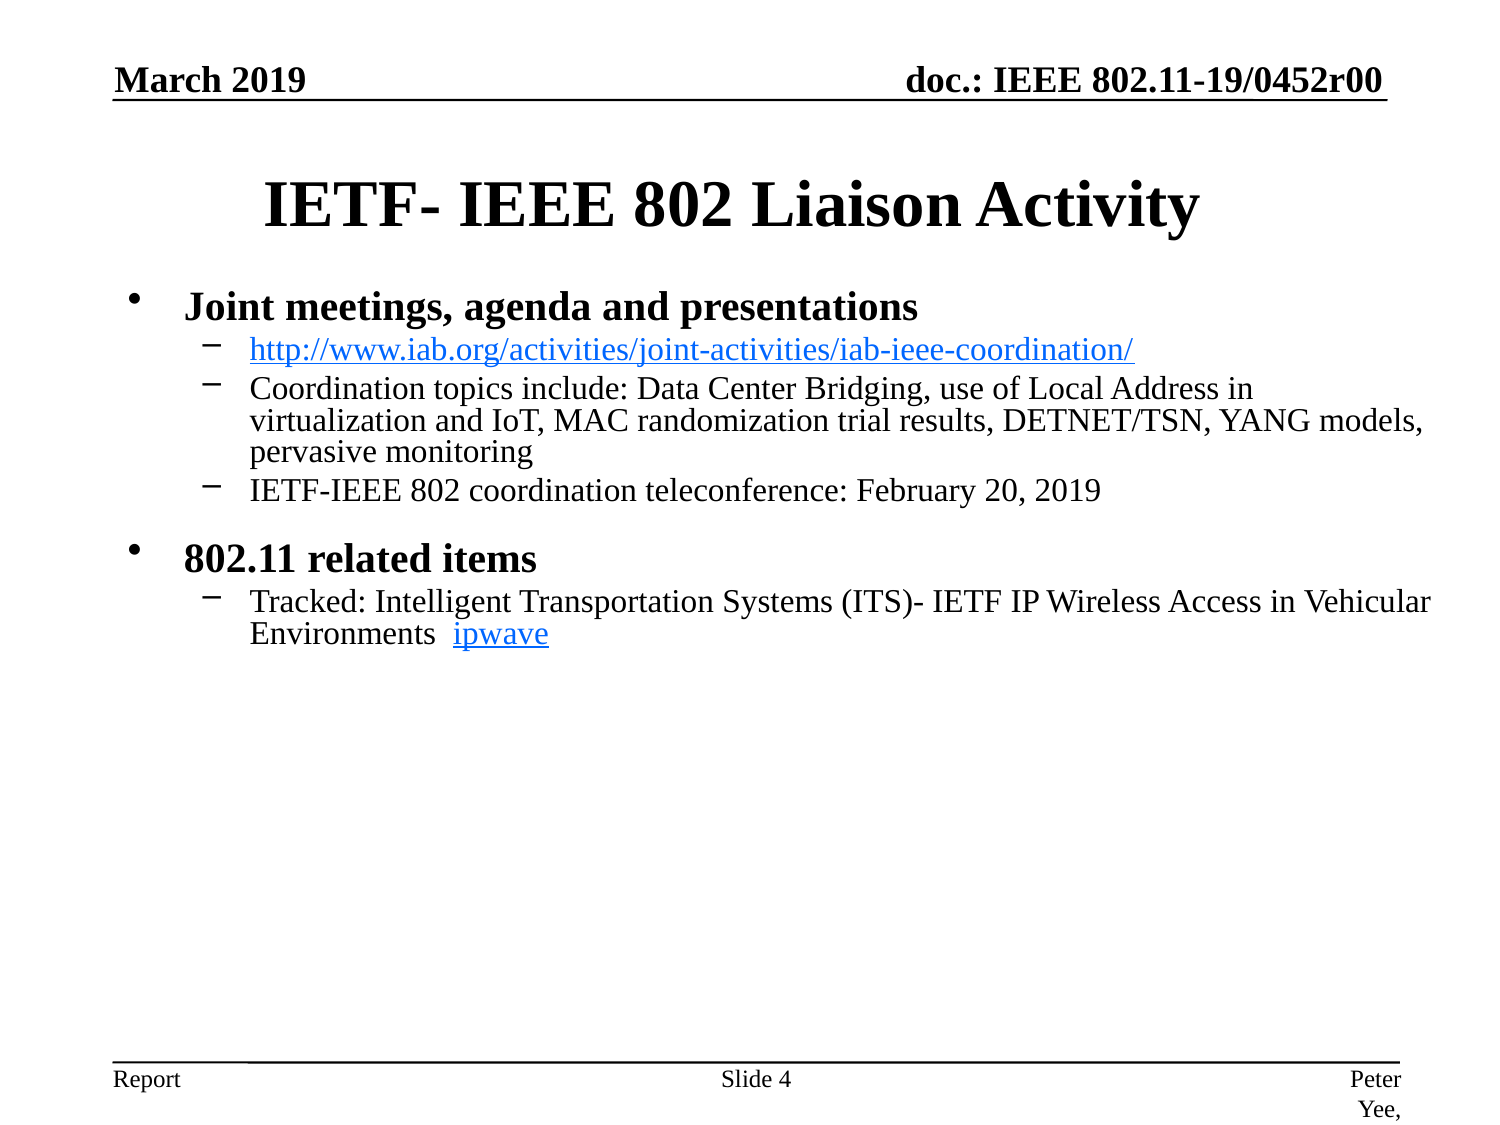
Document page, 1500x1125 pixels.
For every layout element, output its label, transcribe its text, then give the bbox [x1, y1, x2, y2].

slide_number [114, 54, 425, 100]
title IETF- IEEE 802 Liaison Activity [112, 112, 1388, 249]
slide_number Slide 4 [712, 1062, 800, 1093]
list Joint meetings, agenda and presentations http://www.iab.org/activities/joint-activities/iab-ieee-coordination/ Coordination topics include: Data Center Bridging, use of Local Address in virtualization and IoT, MAC randomization trial results, DETNET/TSN, YANG models, pervasive monitoring IETF-IEEE 802 coordination teleconference: February 20, 2019 802.11 related items Tracked: Intelligent Transportation Systems (ITS)- IETF IP Wireless Access in Vehicular Environments ipwave [112, 249, 1450, 1050]
footer Peter Yee, AKAYLA [1325, 1062, 1402, 1093]
